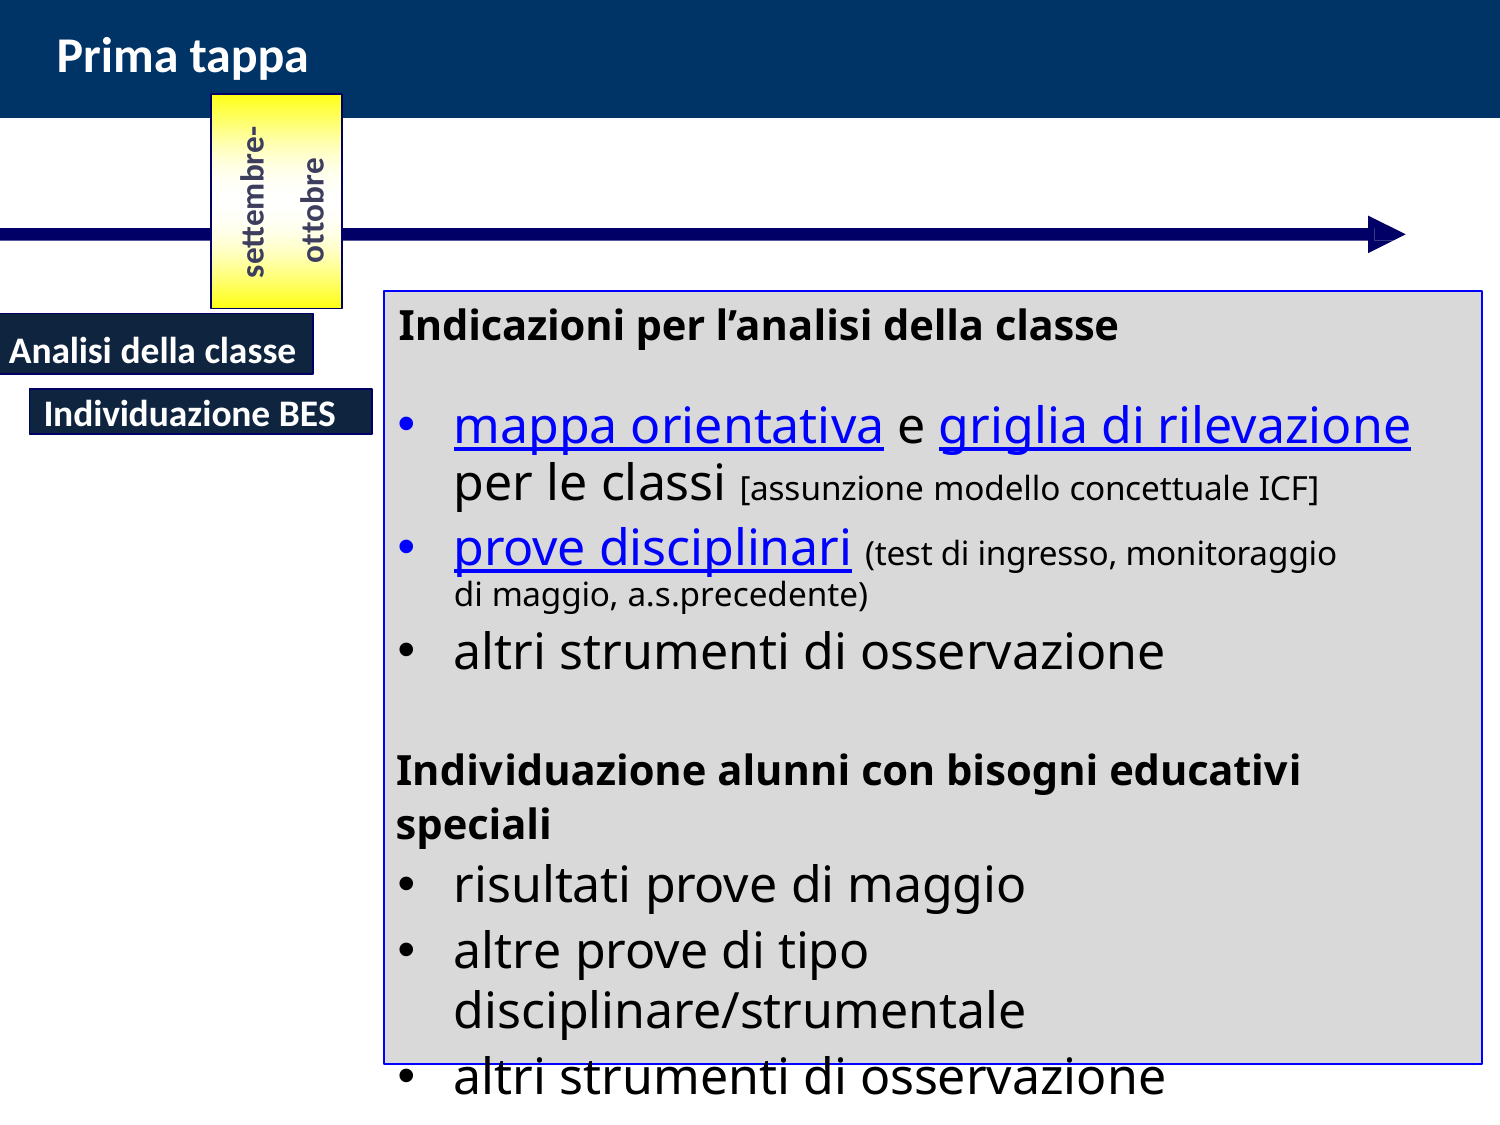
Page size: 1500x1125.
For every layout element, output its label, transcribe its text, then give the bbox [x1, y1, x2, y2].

text_box [0, 313, 313, 375]
text_box [343, 215, 1406, 254]
text_box [0, 228, 210, 241]
text_box Indicazioni per l’analisi della classe [396, 298, 1471, 349]
text_box mappa orientativa e griglia di rilevazione per le classi [assunzione modello concettuale ICF] prove disciplinari (test di ingresso, monitoraggio di maggio, a.s.precedente) altri strumenti di osservazione [395, 396, 1471, 680]
text_box Prima tappa [41, 21, 1459, 83]
text_box Analisi della classe [6, 325, 300, 371]
text_box settembre- ottobre [230, 124, 328, 281]
text_box Individuazione BES [29, 388, 372, 435]
text_box [0, 0, 1500, 118]
text_box Individuazione alunni con bisogni educativi speciali risultati prove di maggio altre prove di tipo disciplinare/strumentale altri strumenti di osservazione [395, 739, 1439, 1105]
text_box [383, 290, 1483, 1064]
text_box [210, 93, 343, 309]
